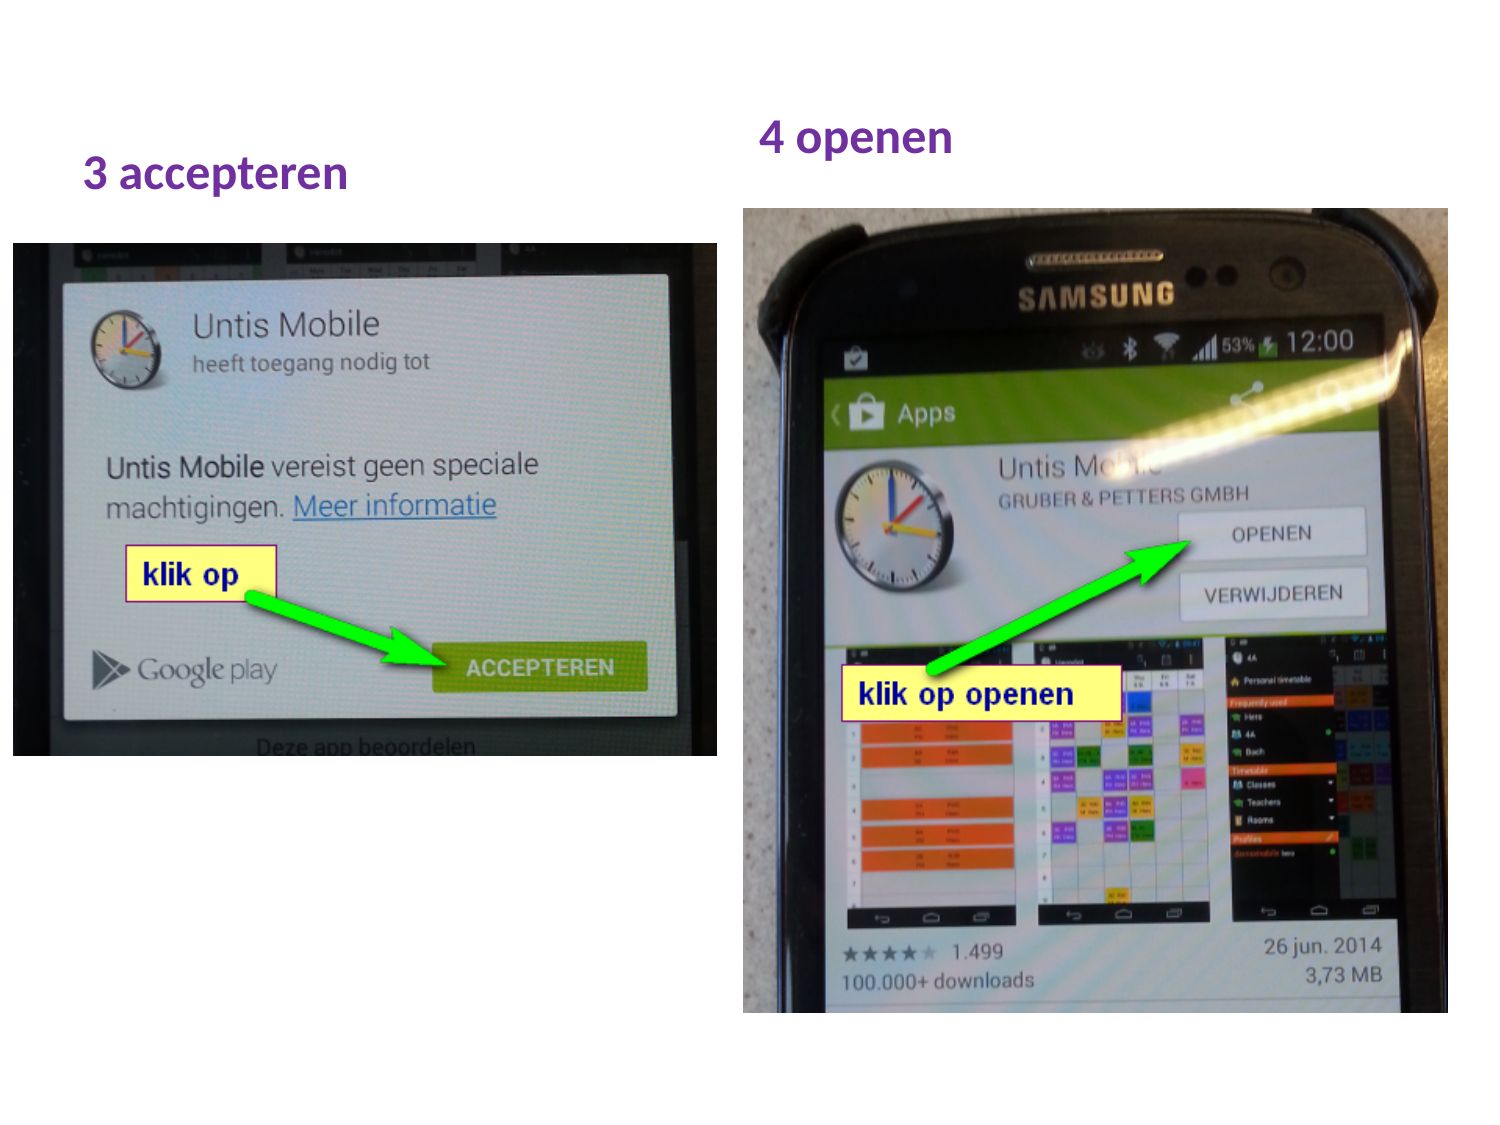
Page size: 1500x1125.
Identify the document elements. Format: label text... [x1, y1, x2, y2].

picture [742, 207, 1449, 1013]
picture [13, 243, 717, 757]
text_box 4 openen [744, 95, 969, 171]
text_box 3 accepteren [67, 132, 364, 208]
